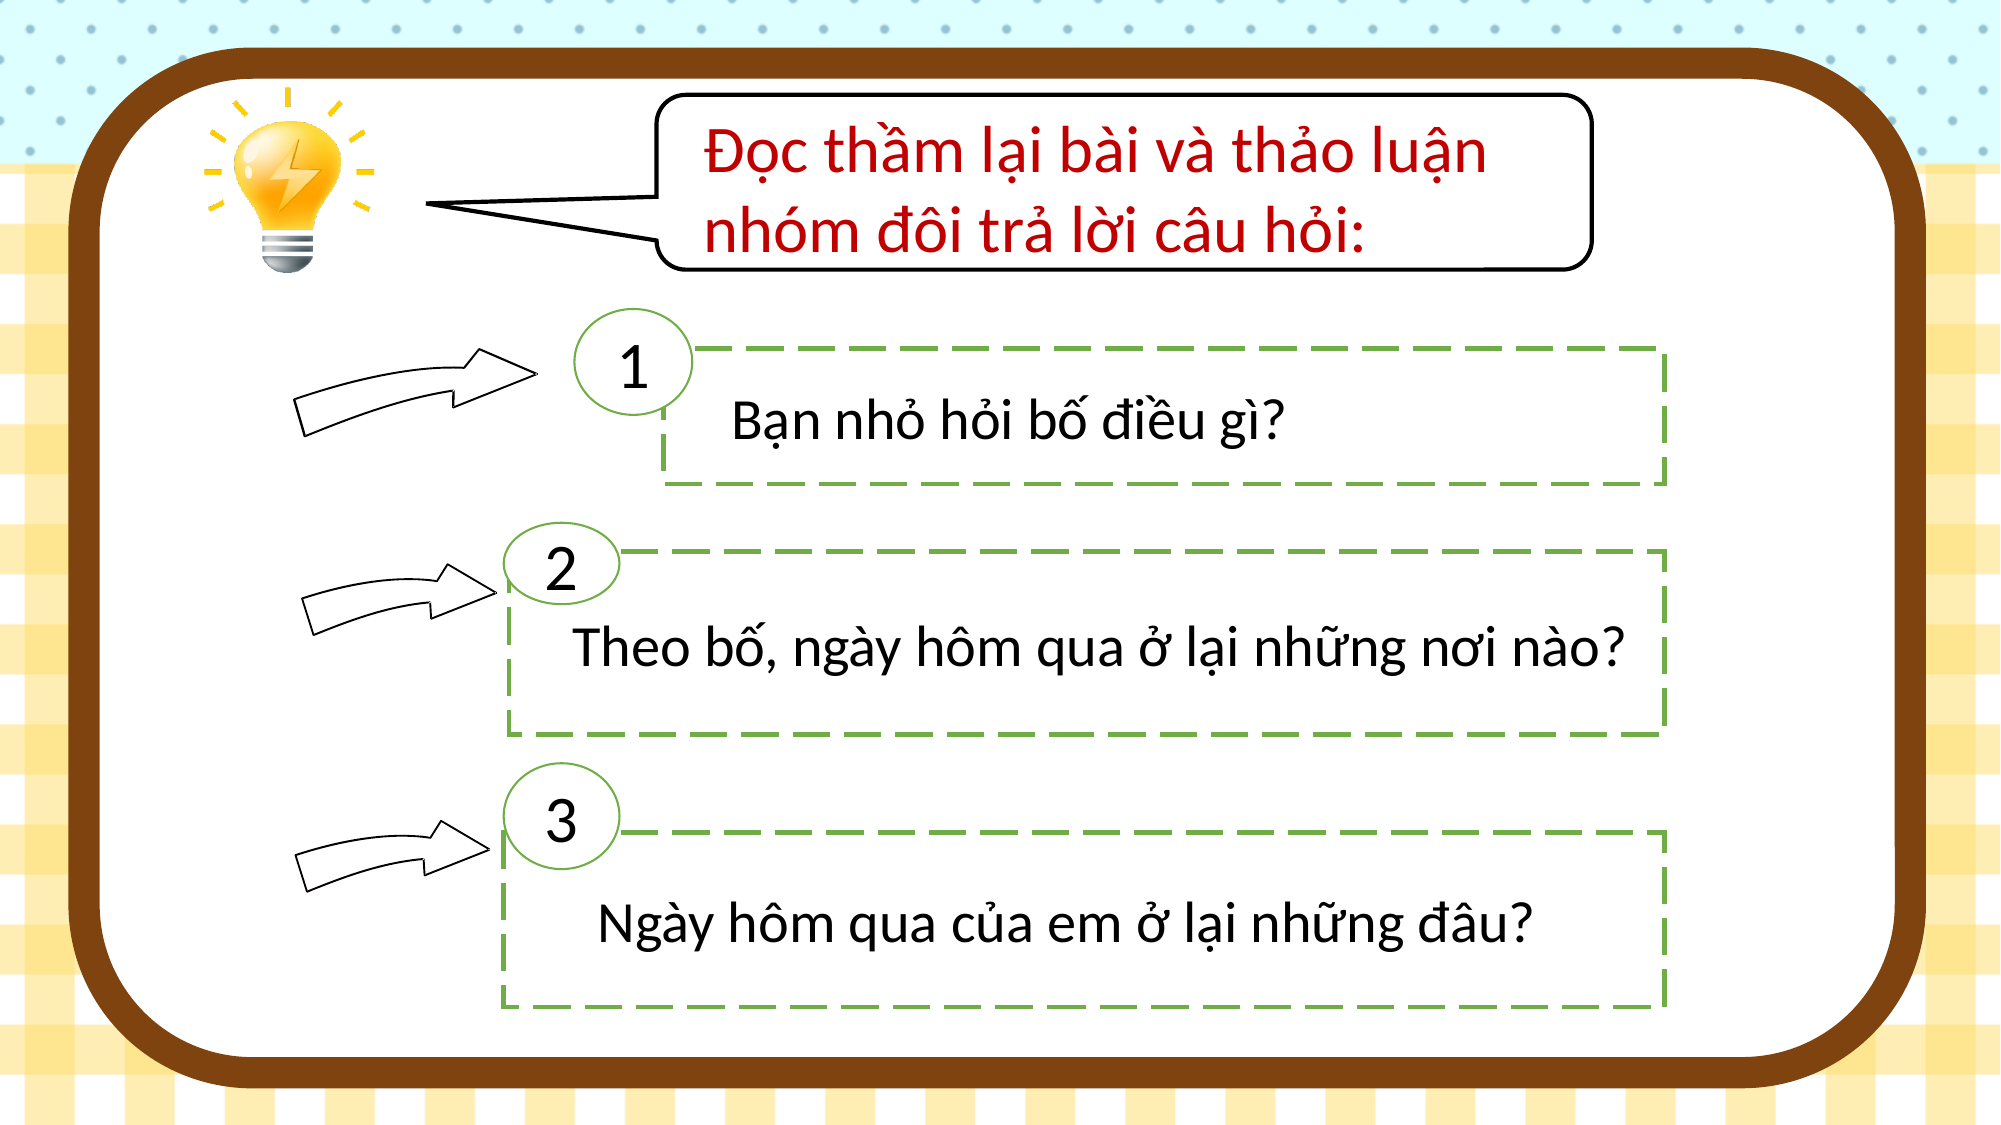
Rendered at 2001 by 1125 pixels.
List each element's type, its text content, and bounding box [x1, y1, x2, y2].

text_box Đọc thầm lại bài và thảo luận nhóm đôi trả lời câu hỏi: [688, 98, 1576, 274]
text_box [574, 308, 1665, 484]
text_box [425, 93, 1593, 271]
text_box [503, 763, 1665, 1008]
picture [0, 0, 2001, 1125]
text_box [503, 522, 1665, 735]
text_box [83, 62, 1912, 1074]
